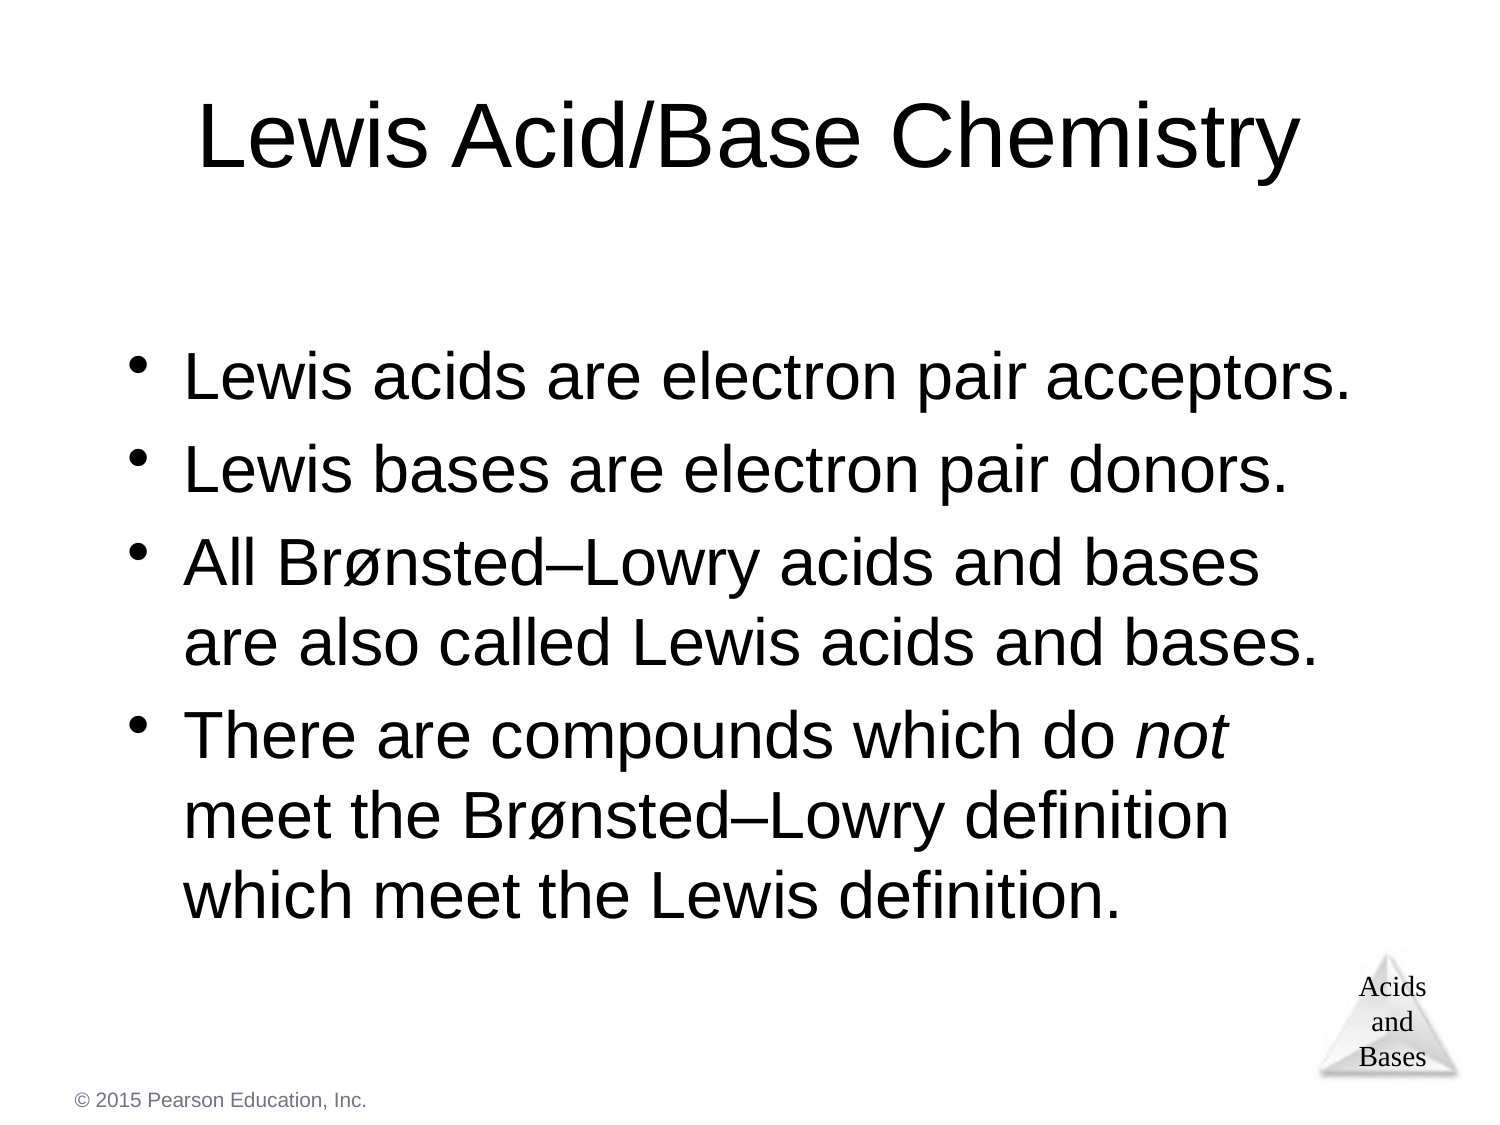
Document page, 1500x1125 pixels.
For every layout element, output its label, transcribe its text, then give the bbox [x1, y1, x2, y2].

list Lewis acids are electron pair acceptors. Lewis bases are electron pair donors. All Brønsted–Lowry acids and bases are also called Lewis acids and bases. There are compounds which do not meet the Brønsted–Lowry definition which meet the Lewis definition. [112, 324, 1388, 1001]
picture [1275, 899, 1500, 1125]
title Lewis Acid/Base Chemistry [0, 37, 1500, 226]
